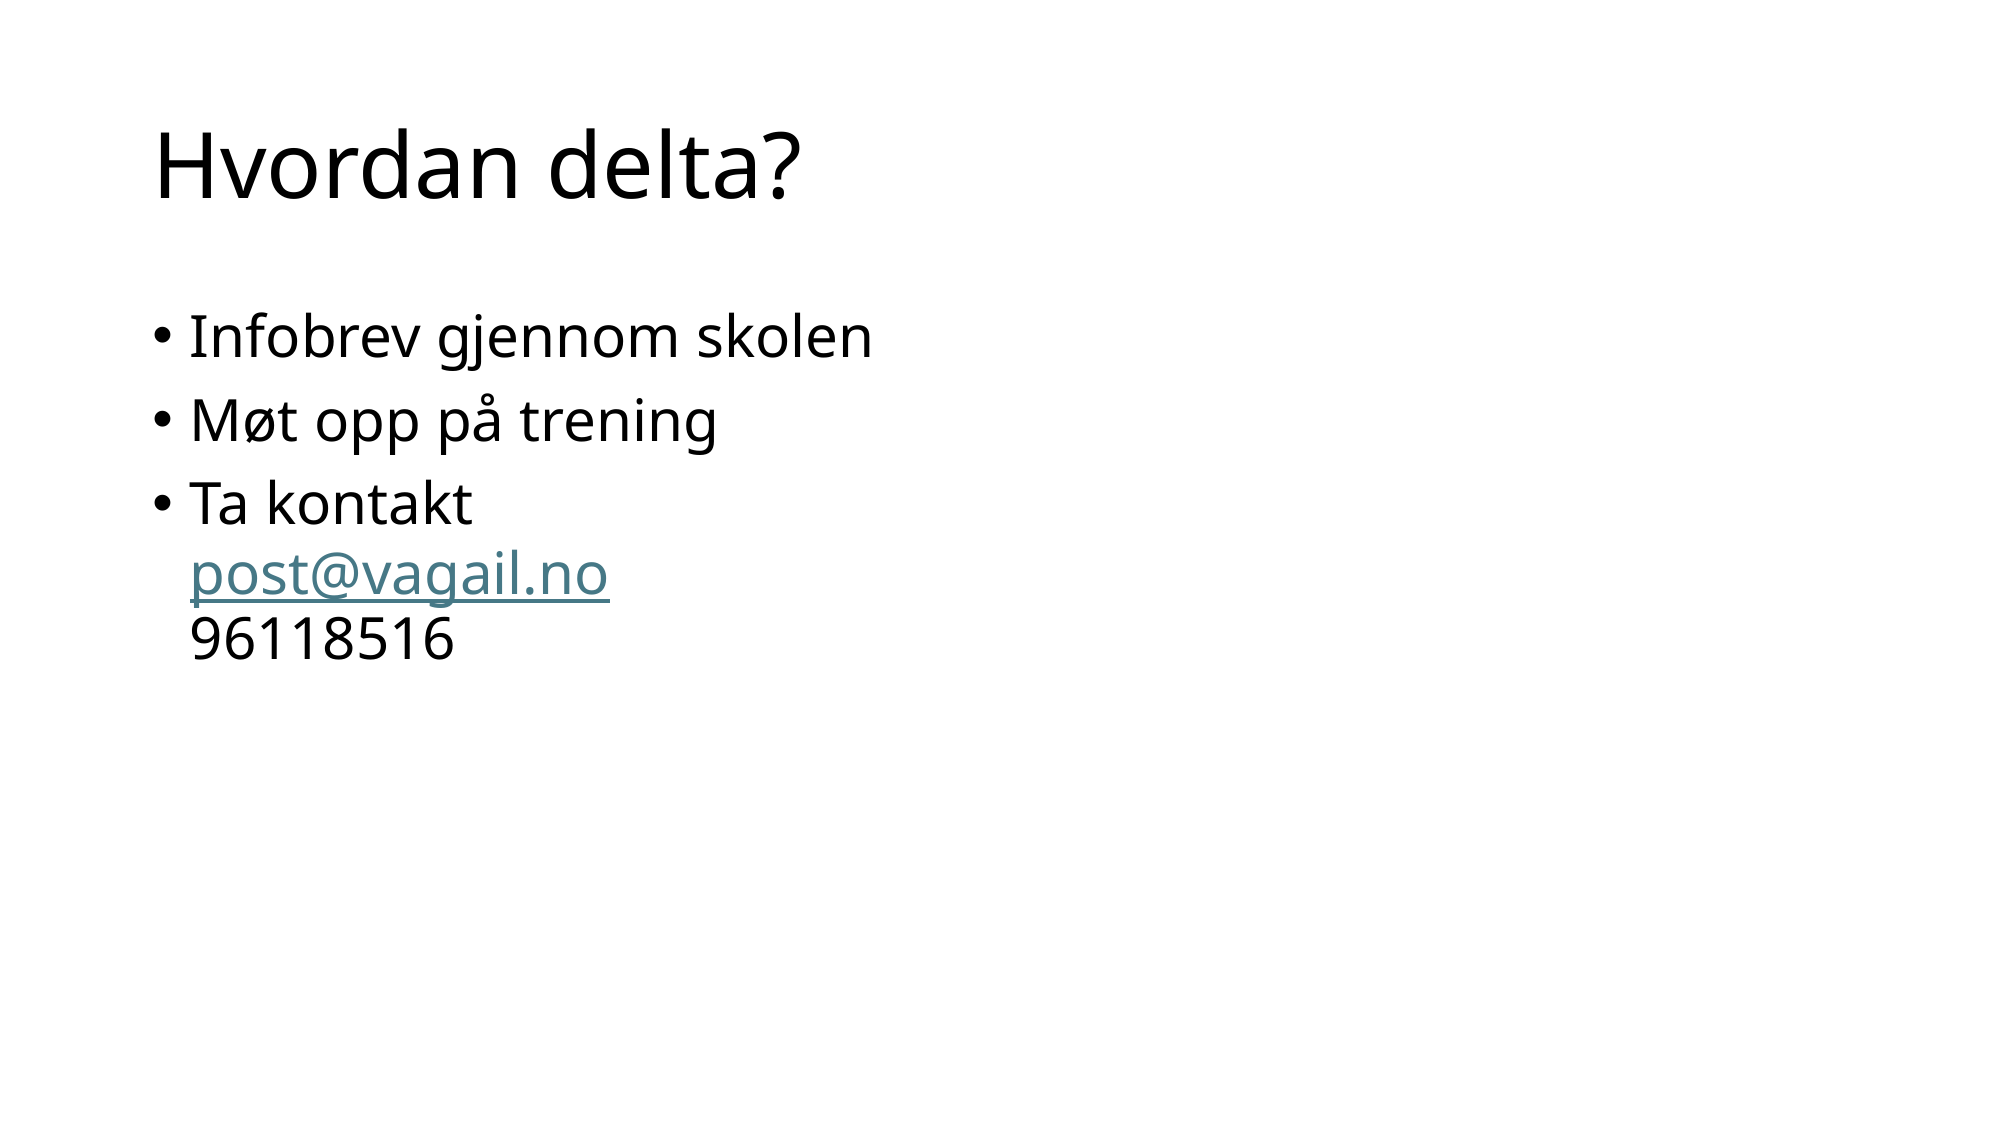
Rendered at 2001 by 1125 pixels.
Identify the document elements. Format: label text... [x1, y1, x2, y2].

title Hvordan delta? [137, 59, 1863, 278]
list Infobrev gjennom skolen Møt opp på trening Ta kontakt post@vagail.no 96118516 [137, 299, 1863, 1014]
